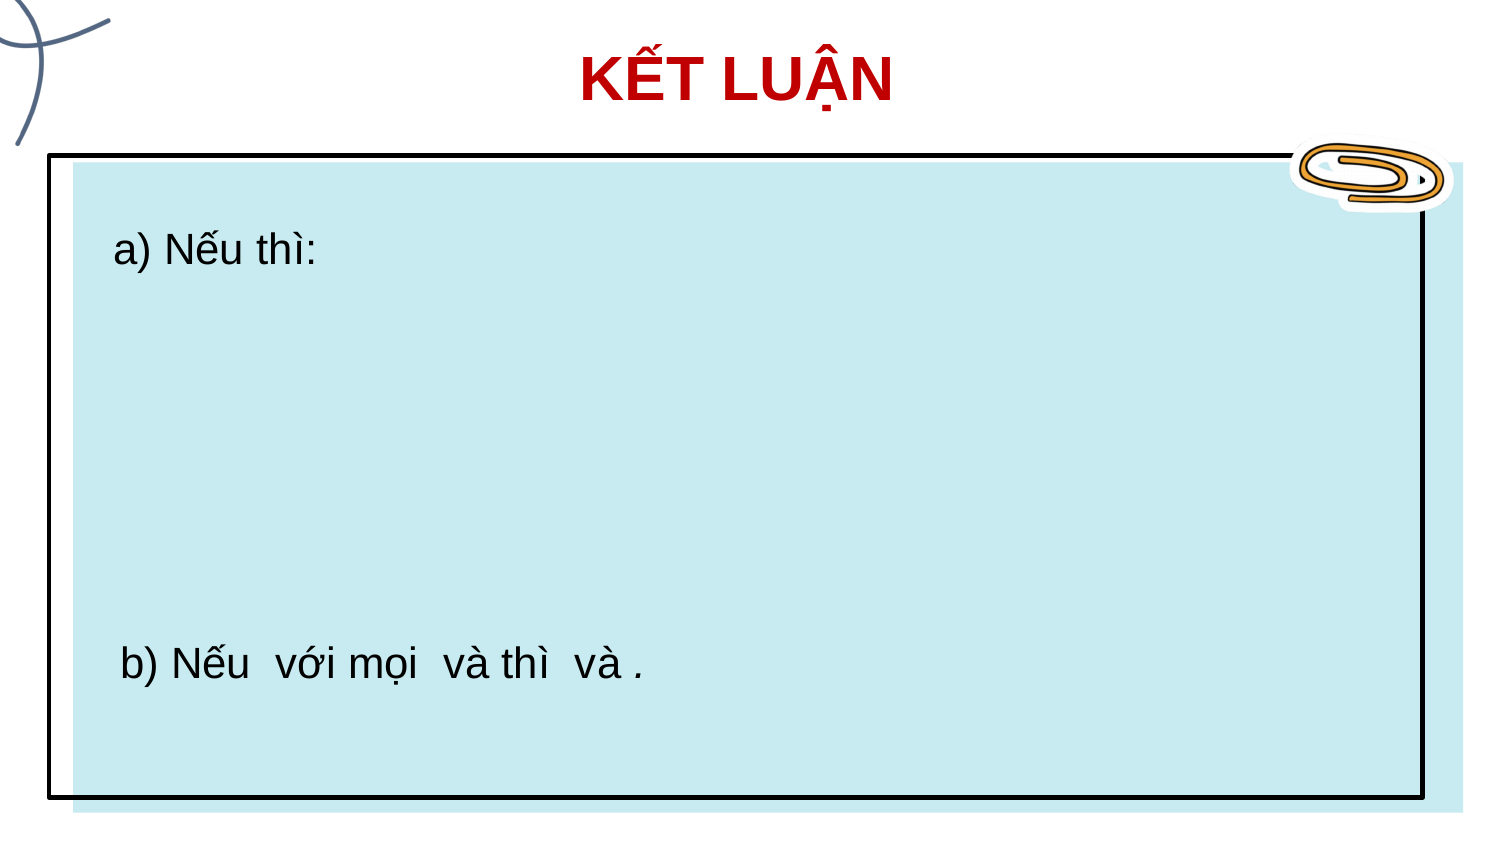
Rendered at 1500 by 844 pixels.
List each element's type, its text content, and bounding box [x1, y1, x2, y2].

picture [1283, 58, 1488, 260]
text_box KẾT LUẬN [564, 30, 911, 121]
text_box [48, 155, 1464, 813]
picture [0, 0, 140, 147]
